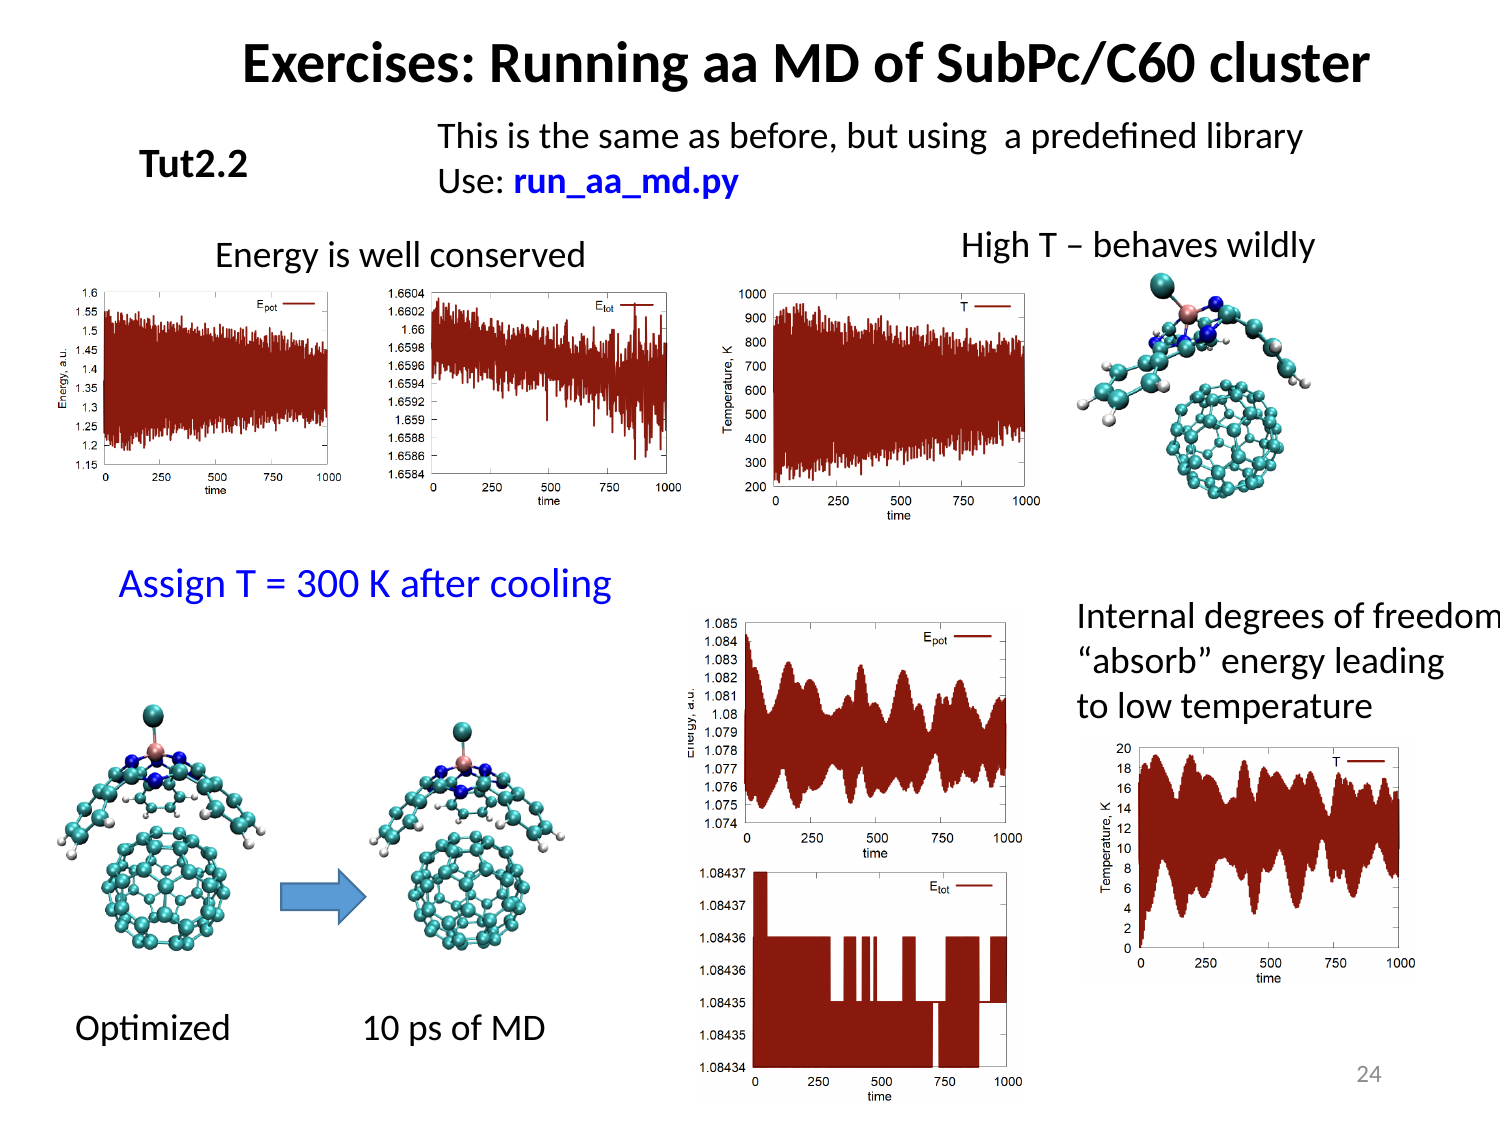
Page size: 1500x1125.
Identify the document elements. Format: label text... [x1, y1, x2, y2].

text_box Internal degrees of freedom “absorb” energy leading to low temperature [1061, 584, 1500, 734]
text_box Assign T = 300 K after cooling [103, 548, 628, 614]
picture [719, 281, 1040, 523]
text_box Energy is well conserved [200, 222, 603, 283]
picture [688, 610, 1022, 1103]
text_box Tut2.2 [124, 128, 264, 193]
text_box High T – behaves wildly [946, 213, 1331, 273]
picture [9, 676, 629, 993]
slide_number 24 [1059, 1042, 1397, 1103]
text_box This is the same as before, but using a predefined library Use: run_aa_md.py [422, 103, 1329, 209]
picture [1059, 255, 1372, 535]
text_box 10 ps of MD [346, 995, 561, 1056]
text_box Optimized [60, 995, 247, 1056]
text_box Exercises: Running aa MD of SubPc/C60 cluster [228, 17, 1387, 102]
picture [55, 281, 341, 496]
picture [380, 281, 681, 507]
picture [1082, 735, 1415, 985]
